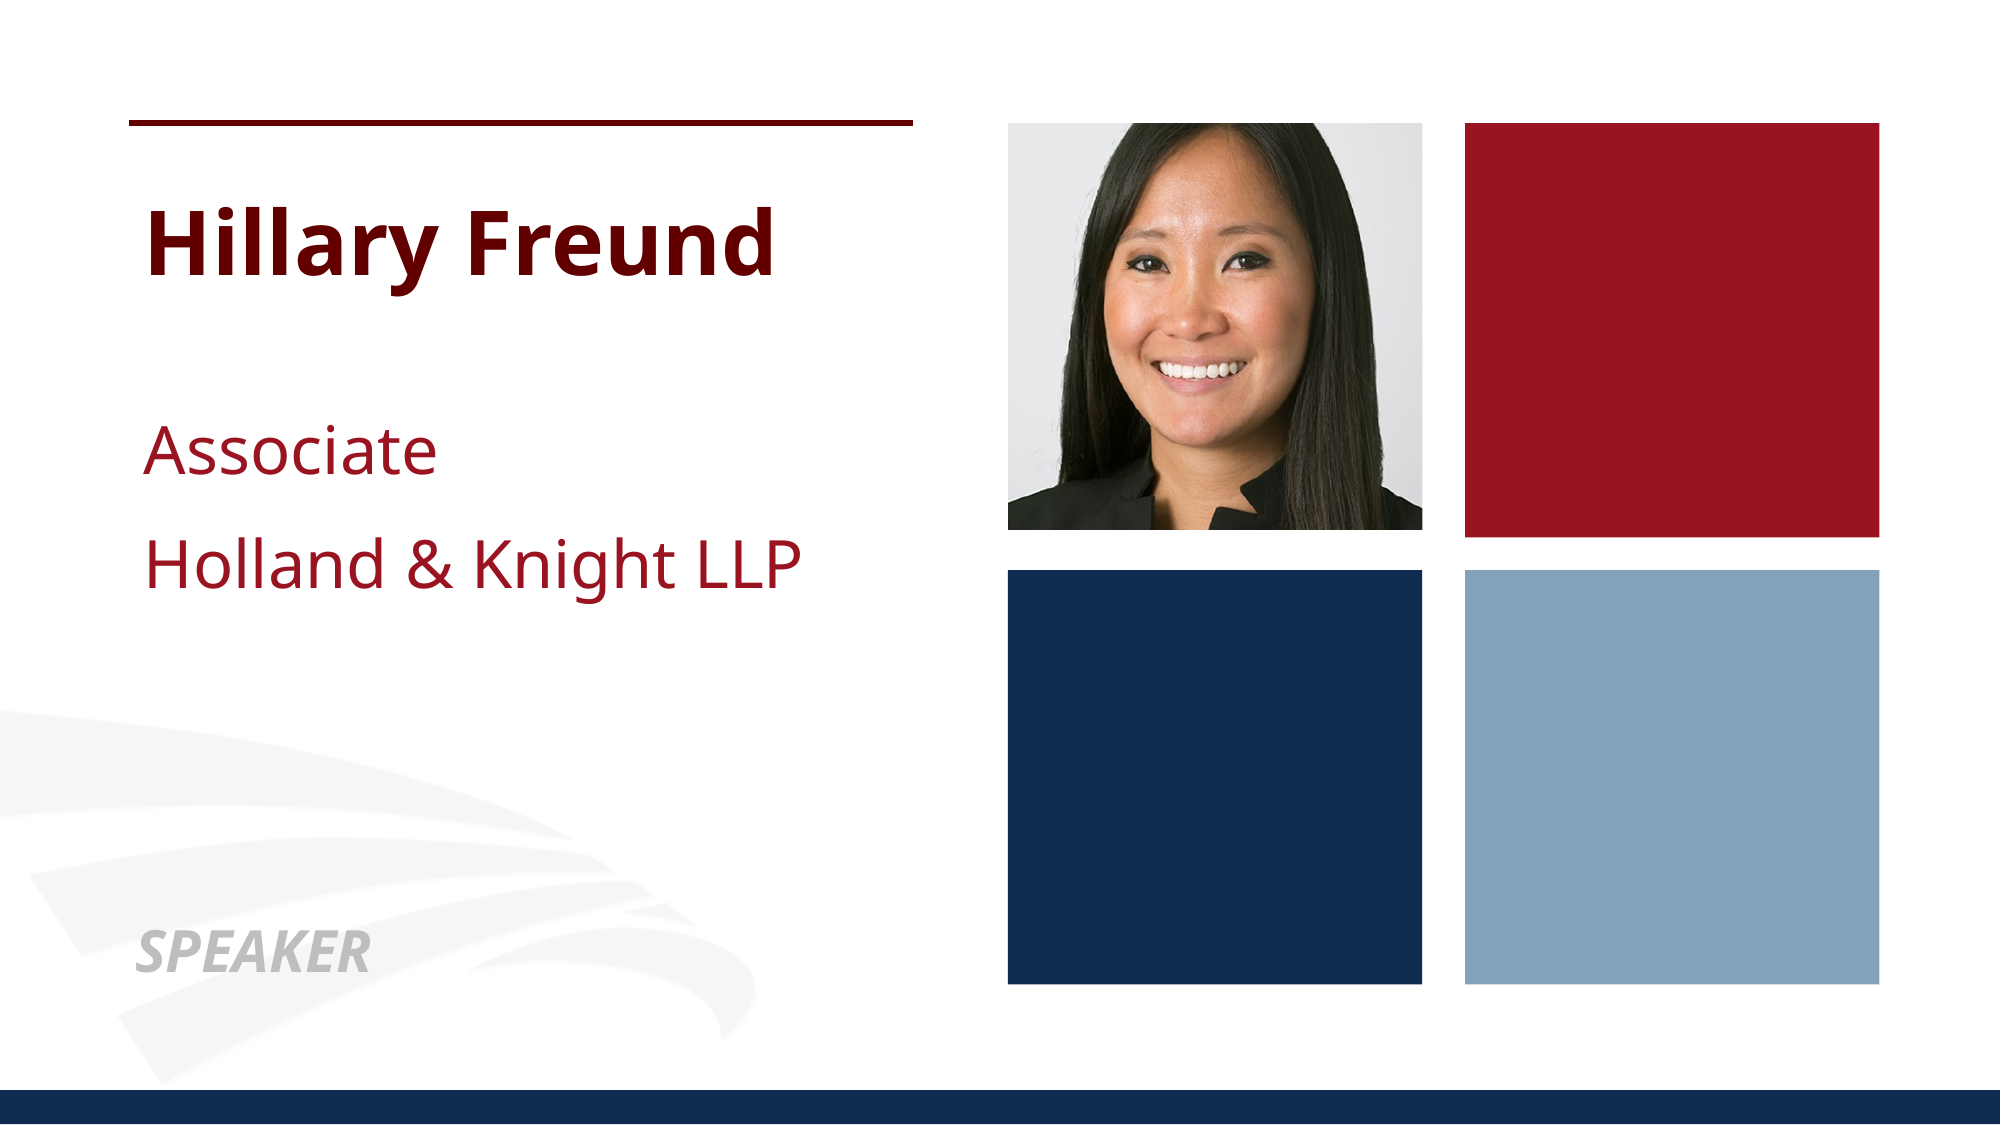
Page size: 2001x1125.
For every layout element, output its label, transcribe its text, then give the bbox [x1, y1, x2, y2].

picture [1007, 123, 1423, 530]
list Associate [128, 405, 913, 497]
list Holland & Knight LLP [128, 519, 913, 611]
title Hillary Freund [128, 137, 913, 355]
